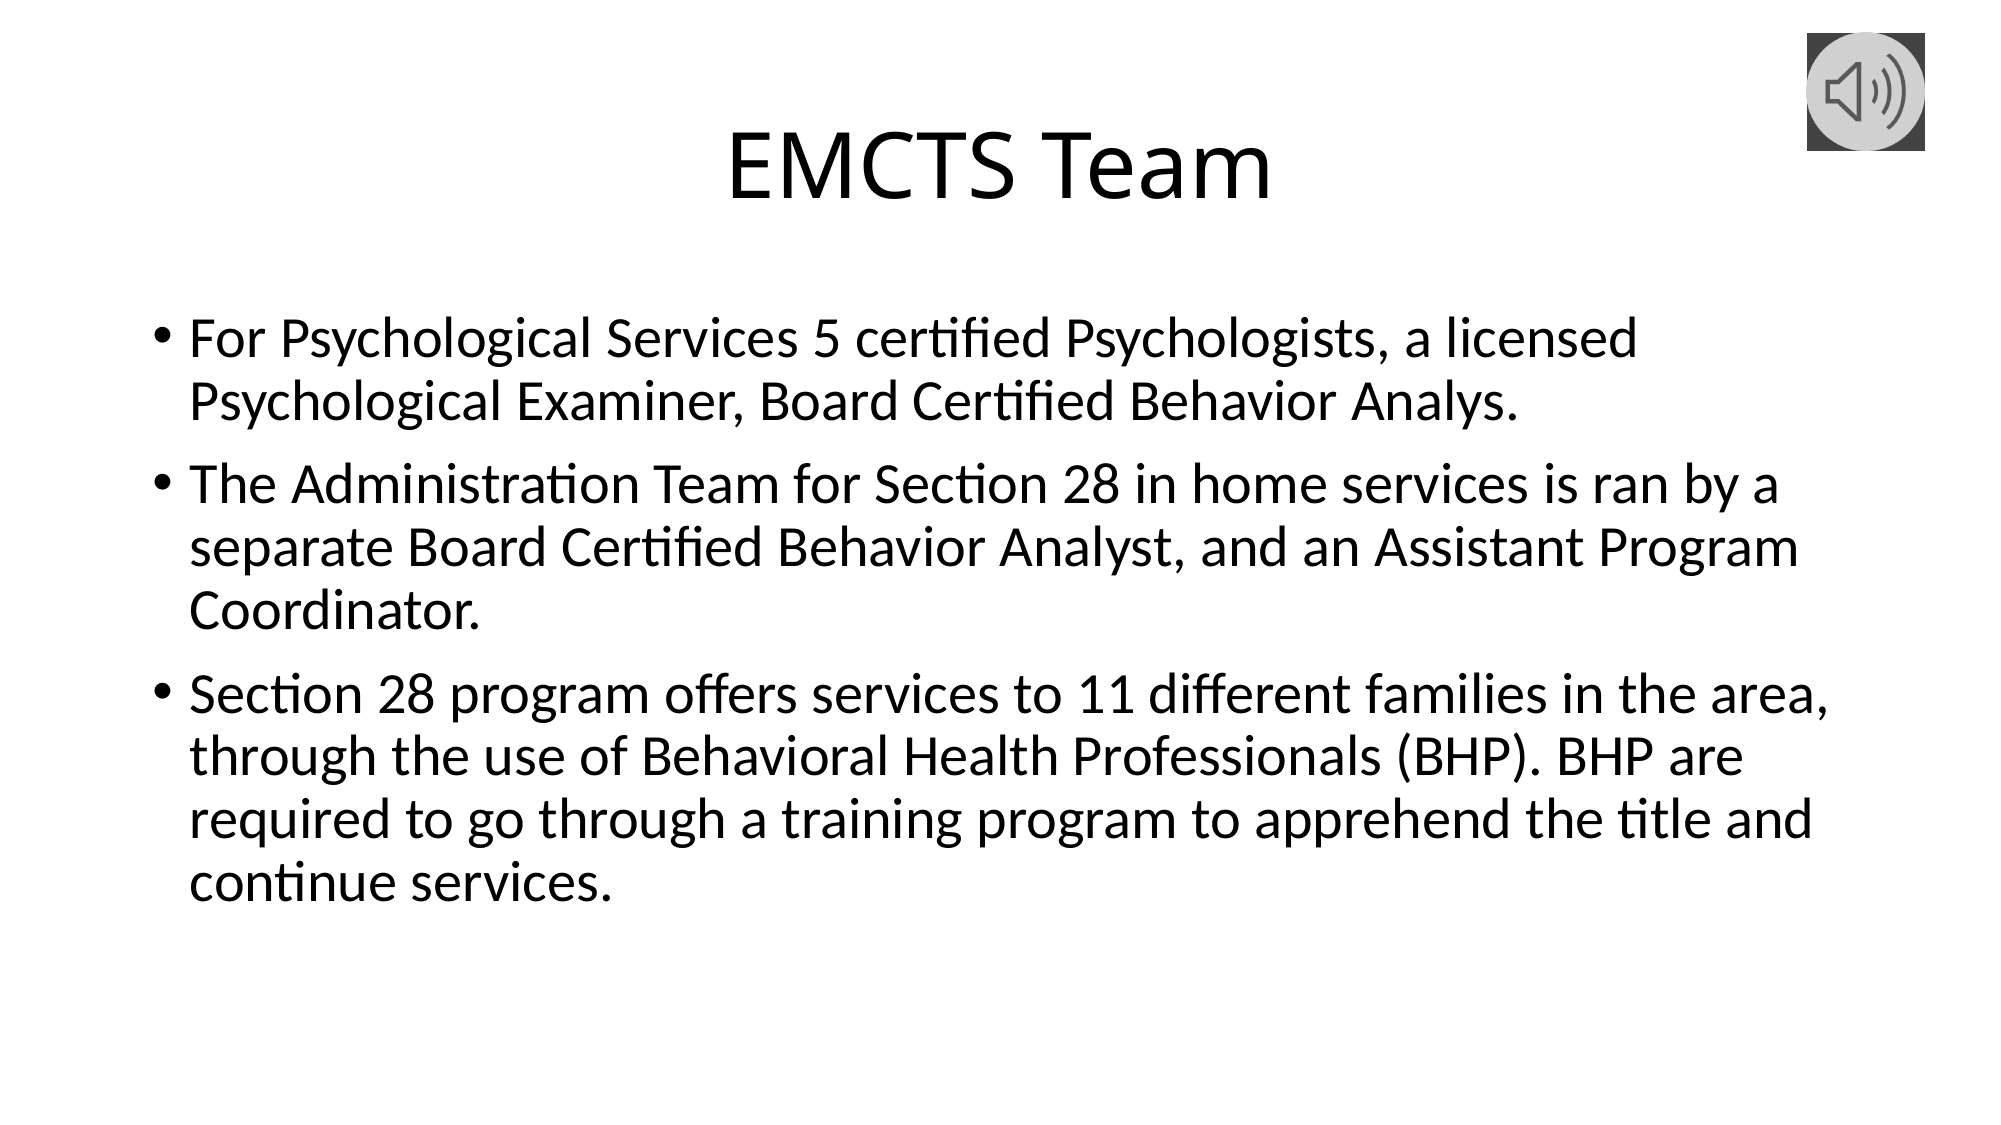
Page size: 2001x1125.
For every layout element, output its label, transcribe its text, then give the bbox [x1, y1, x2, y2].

title EMCTS Team [137, 59, 1863, 278]
list For Psychological Services 5 certified Psychologists, a licensed Psychological Examiner, Board Certified Behavior Analys. The Administration Team for Section 28 in home services is ran by a separate Board Certified Behavior Analyst, and an Assistant Program Coordinator. Section 28 program offers services to 11 different families in the area, through the use of Behavioral Health Professionals (BHP). BHP are required to go through a training program to apprehend the title and continue services. [137, 299, 1863, 1014]
picture [1805, 32, 1926, 152]
